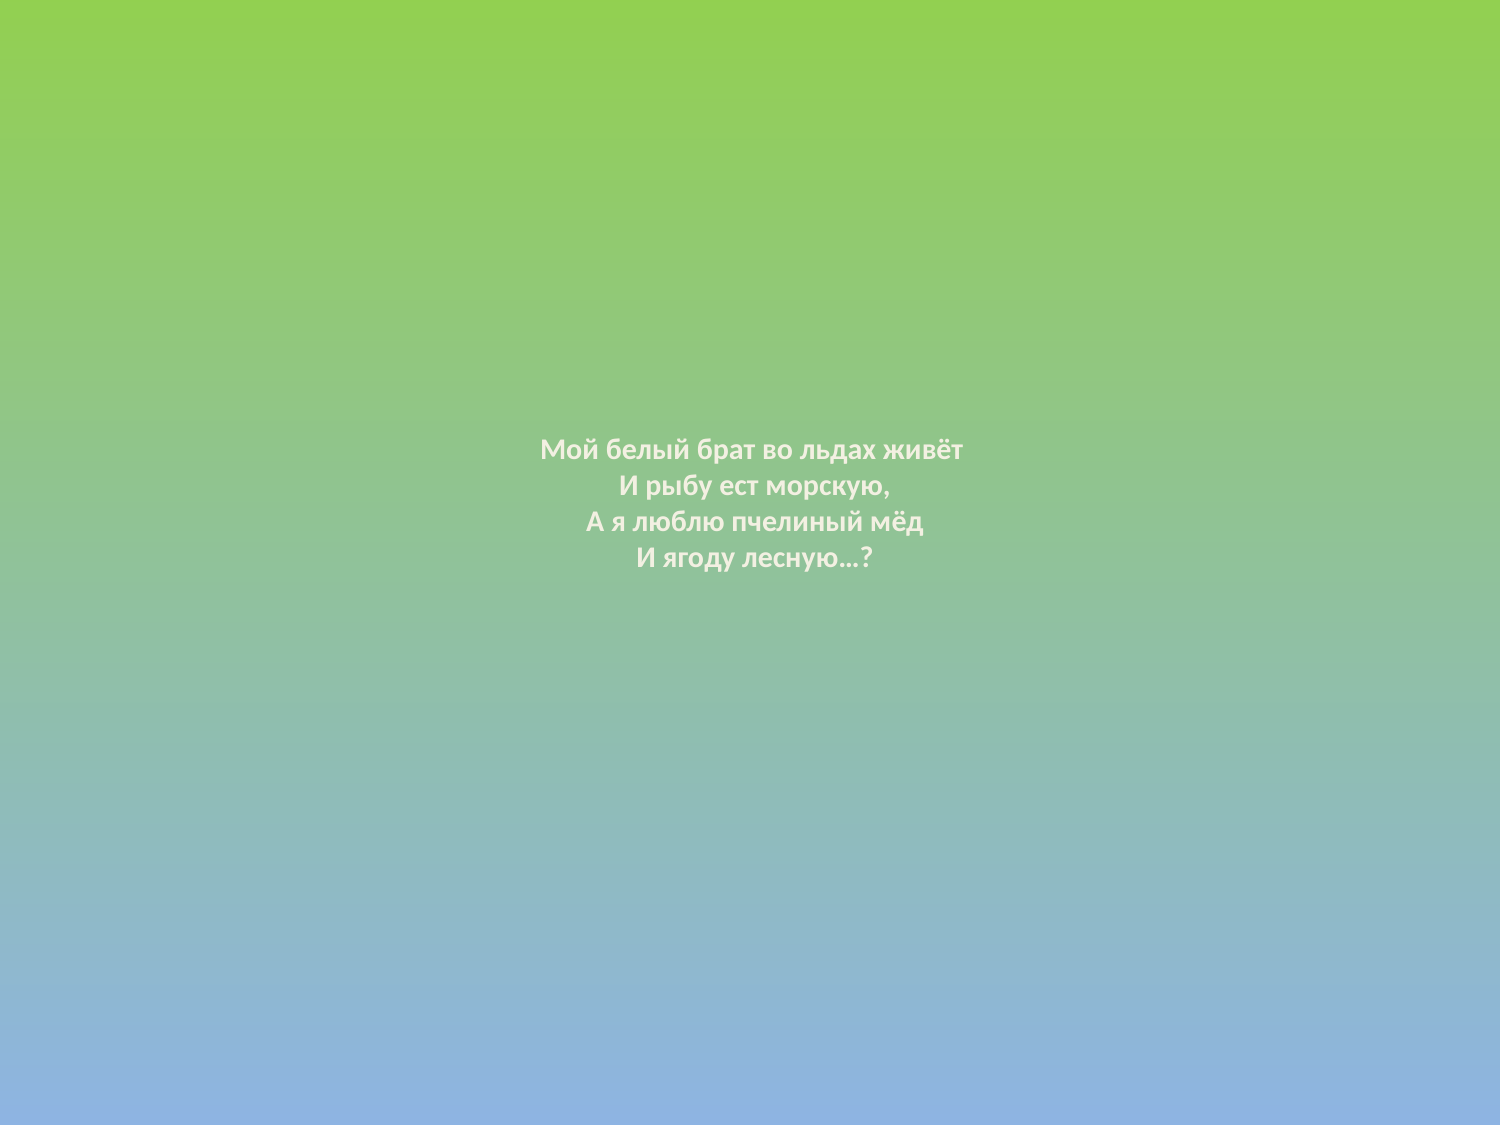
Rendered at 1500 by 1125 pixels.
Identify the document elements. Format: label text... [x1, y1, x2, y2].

title Мой белый брат во льдах живёт И рыбу ест морскую, А я люблю пчелиный мёд И ягоду лесную…? [76, 420, 1427, 609]
